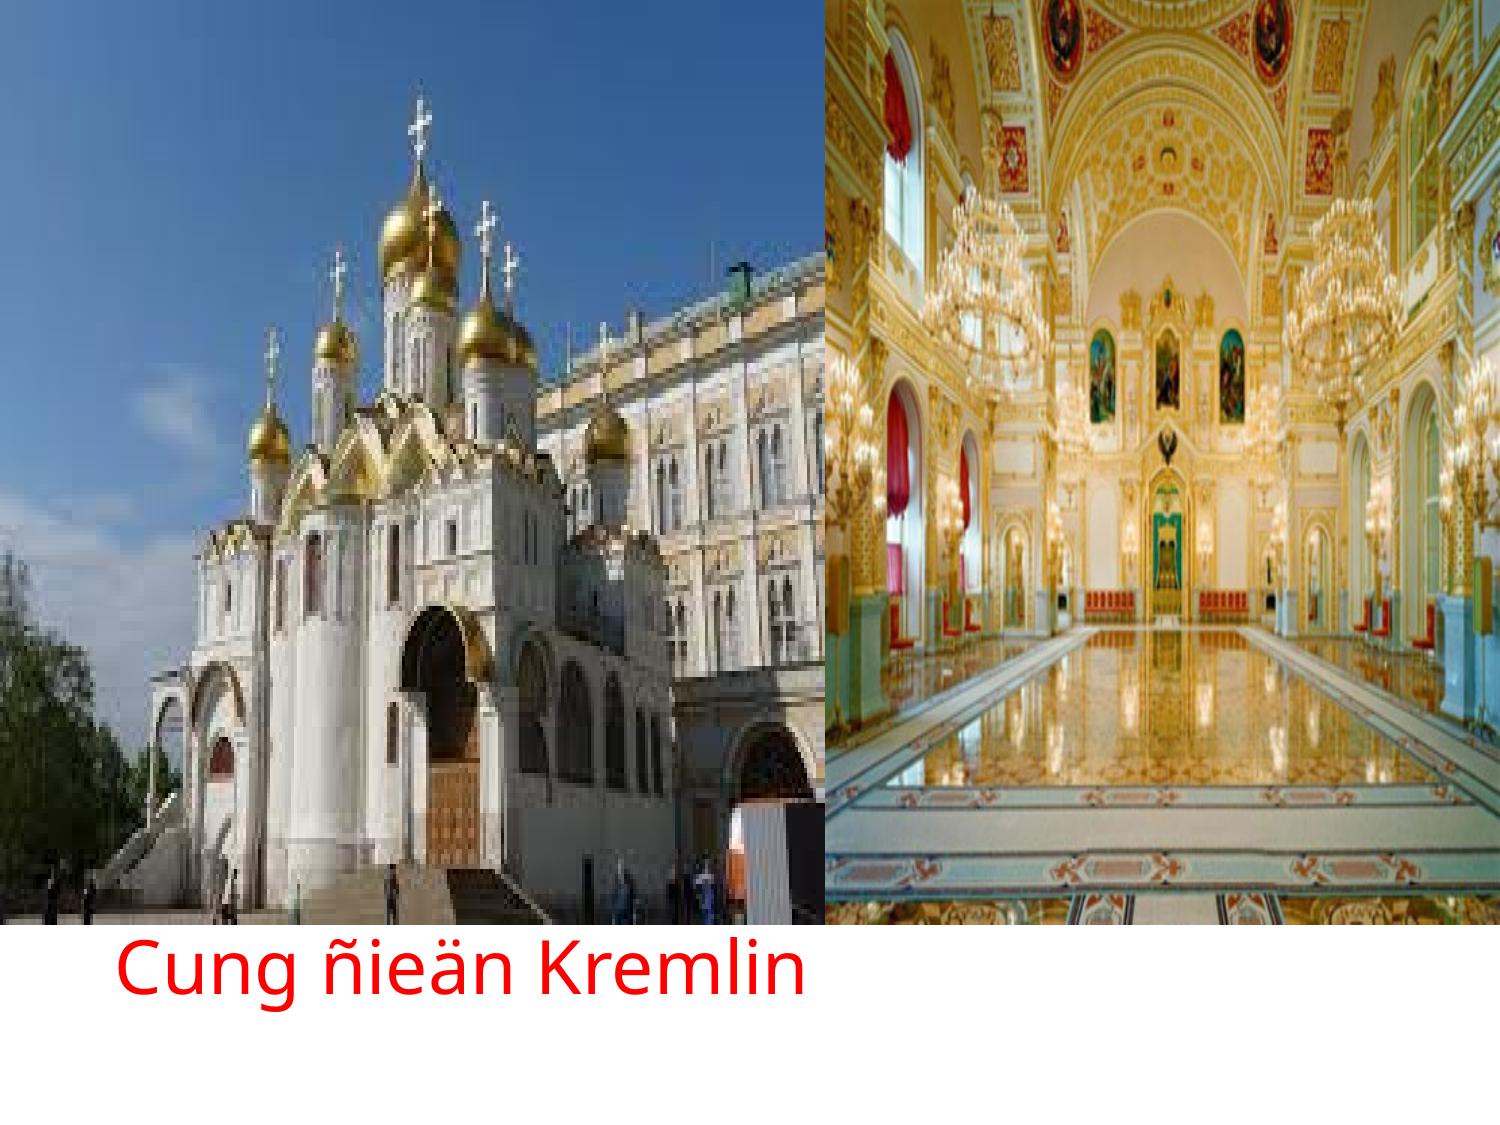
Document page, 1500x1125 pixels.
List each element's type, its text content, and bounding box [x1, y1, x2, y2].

text_box Cung ñieän Kremlin [99, 934, 1188, 1018]
picture [0, 0, 1500, 926]
